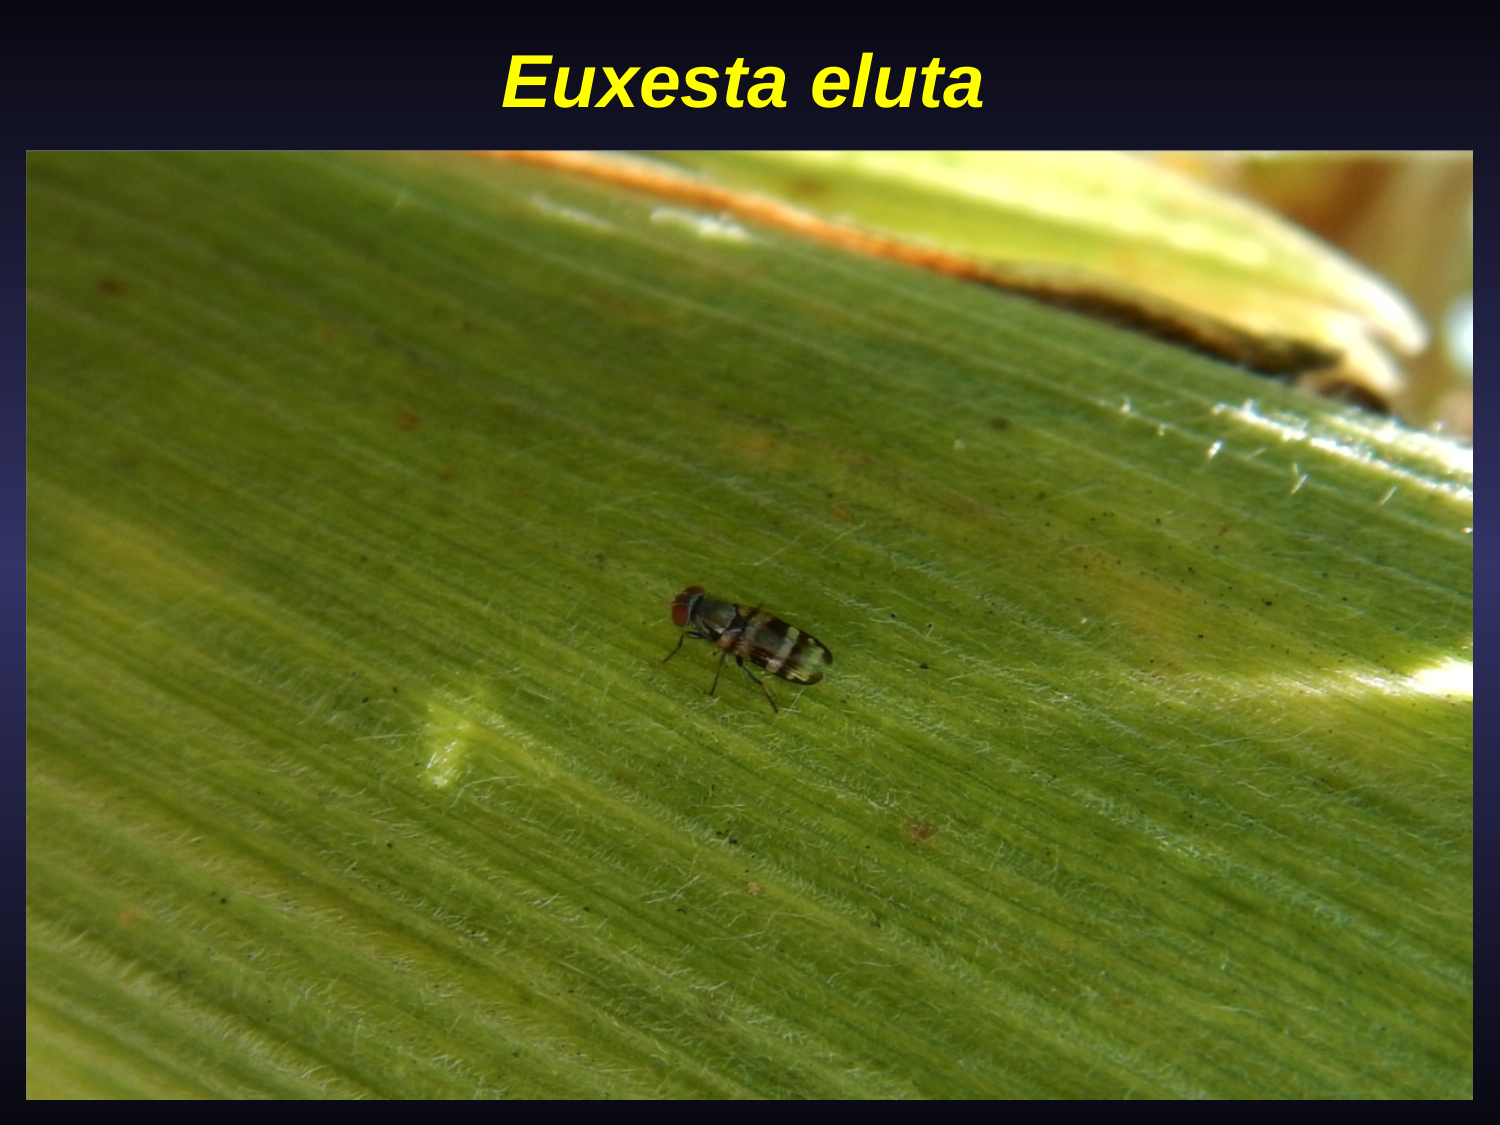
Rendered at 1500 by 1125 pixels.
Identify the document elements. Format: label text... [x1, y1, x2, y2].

text_box Euxesta eluta [24, 24, 1463, 130]
picture [24, 149, 1473, 1100]
